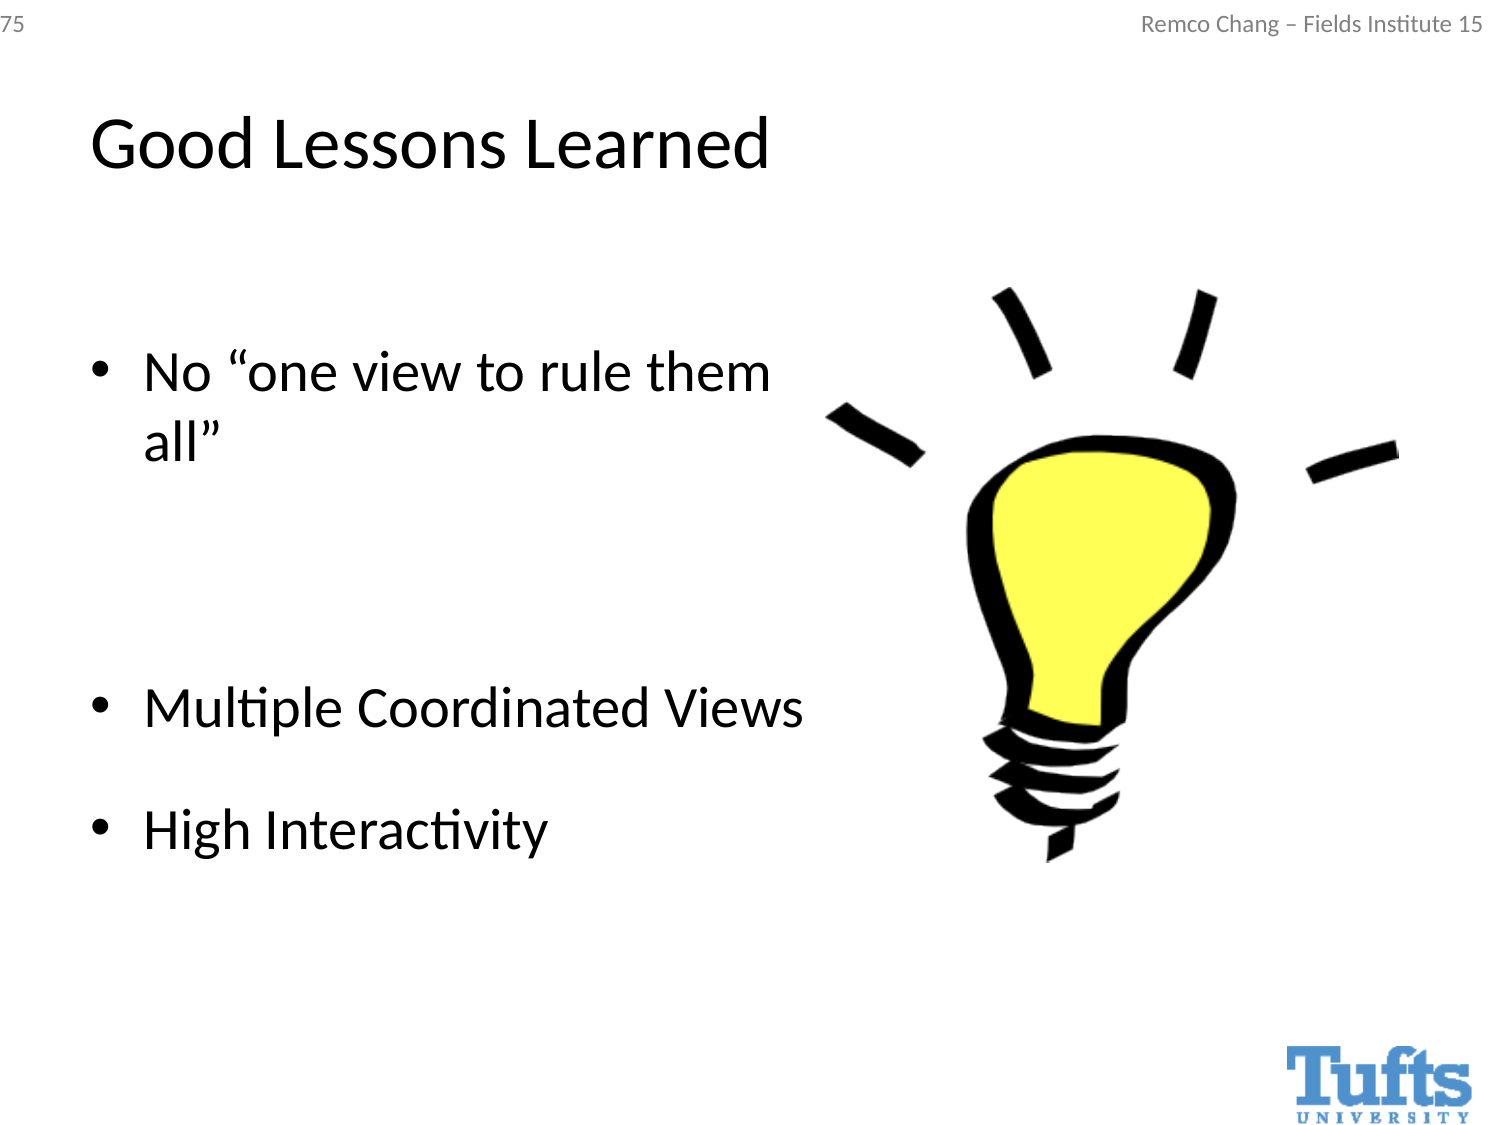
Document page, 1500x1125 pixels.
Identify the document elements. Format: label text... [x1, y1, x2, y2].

picture [824, 287, 1399, 863]
list No “one view to rule them all” Multiple Coordinated Views High Interactivity [75, 324, 825, 938]
picture [1287, 1046, 1500, 1125]
title Good Lessons Learned [75, 45, 1425, 233]
